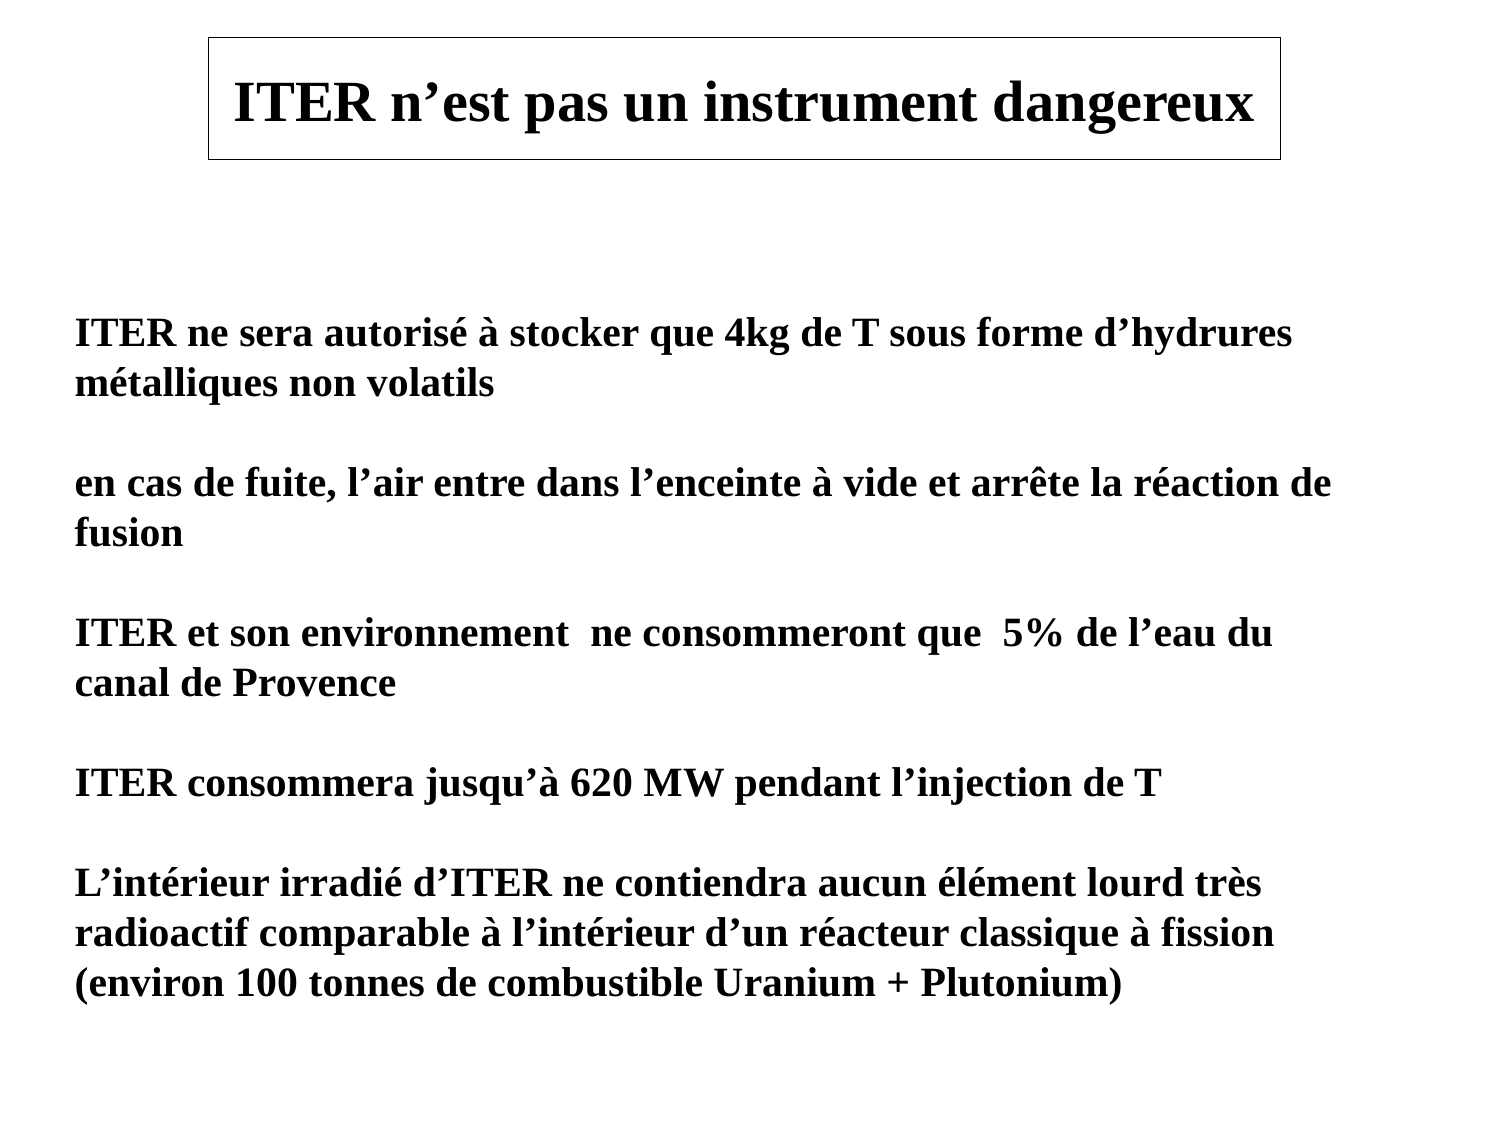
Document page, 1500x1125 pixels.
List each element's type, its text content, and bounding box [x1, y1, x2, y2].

title ITER n’est pas un instrument dangereux [208, 37, 1281, 160]
text_box ITER ne sera autorisé à stocker que 4kg de T sous forme d’hydrures métalliques non volatils en cas de fuite, l’air entre dans l’enceinte à vide et arrête la réaction de fusion ITER et son environnement ne consommeront que 5% de l’eau du canal de Provence ITER consommera jusqu’à 620 MW pendant l’injection de T L’intérieur irradié d’ITER ne contiendra aucun élément lourd très radioactif comparable à l’intérieur d’un réacteur classique à fission (environ 100 tonnes de combustible Uranium + Plutonium) [59, 297, 1365, 1013]
